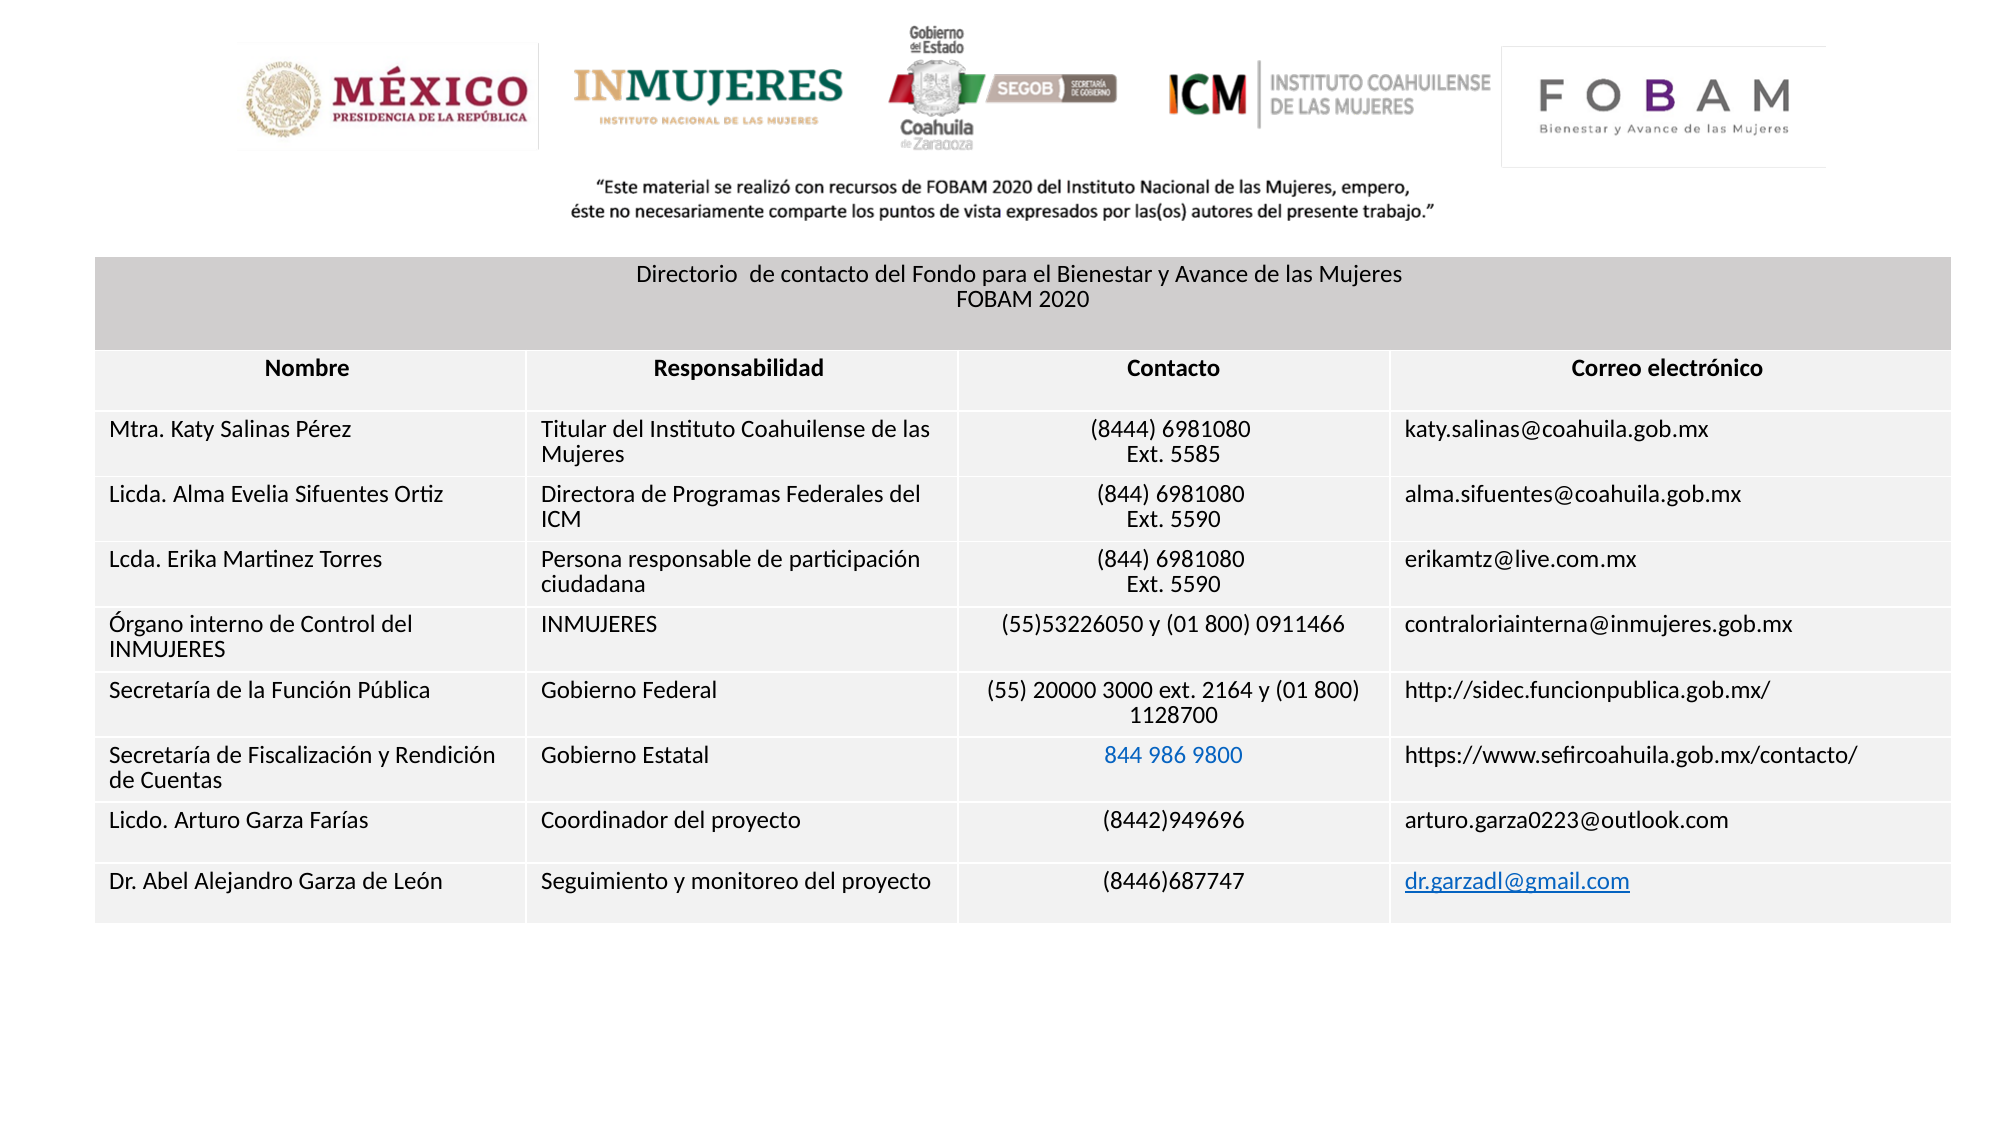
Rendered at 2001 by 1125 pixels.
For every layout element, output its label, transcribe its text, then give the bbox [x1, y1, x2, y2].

table_cell Contacto [959, 351, 1389, 410]
table_cell Gobierno Estatal [527, 738, 957, 801]
table_cell Lcda. Erika Martinez Torres [95, 542, 525, 606]
table_cell (55)53226050 y (01 800) 0911466 [959, 608, 1389, 671]
table_cell Responsabilidad [527, 351, 957, 410]
table_cell Licda. Alma Evelia Sifuentes Ortiz [95, 477, 525, 541]
table_cell (844) 6981080 Ext. 5590 [959, 542, 1389, 606]
table_cell https://www.sefircoahuila.gob.mx/contacto/ [1391, 738, 1951, 801]
table_cell Seguimiento y monitoreo del proyecto [527, 864, 957, 923]
table_cell 844 986 9800 [959, 738, 1389, 801]
table_cell Persona responsable de participación ciudadana [527, 542, 957, 606]
table_cell Dr. Abel Alejandro Garza de León [95, 864, 525, 923]
table_cell Órgano interno de Control del INMUJERES [95, 608, 525, 671]
table_cell Mtra. Katy Salinas Pérez [95, 412, 525, 476]
table_cell contraloriainterna@inmujeres.gob.mx [1391, 608, 1951, 671]
table_cell (844) 6981080 Ext. 5590 [959, 477, 1389, 541]
table_cell Nombre [95, 351, 525, 410]
table_cell (8442)949696 [959, 803, 1389, 862]
table_cell Secretaría de la Función Pública [95, 673, 525, 736]
picture [237, 17, 1826, 256]
table_cell Correo electrónico [1391, 351, 1951, 410]
table_cell alma.sifuentes@coahuila.gob.mx [1391, 477, 1951, 541]
table_cell INMUJERES [527, 608, 957, 671]
table_cell Coordinador del proyecto [527, 803, 957, 862]
table_cell katy.salinas@coahuila.gob.mx [1391, 412, 1951, 476]
table_cell Directora de Programas Federales del ICM [527, 477, 957, 541]
table_cell erikamtz@live.com.mx [1391, 542, 1951, 606]
table_cell dr.garzadl@gmail.com [1391, 864, 1951, 923]
table_cell Titular del Instituto Coahuilense de las Mujeres [527, 412, 957, 476]
table_cell (8446)687747 [959, 864, 1389, 923]
table_cell http://sidec.funcionpublica.gob.mx/ [1391, 673, 1951, 736]
table_cell (8444) 6981080 Ext. 5585 [959, 412, 1389, 476]
table_cell Gobierno Federal [527, 673, 957, 736]
table_cell Licdo. Arturo Garza Farías [95, 803, 525, 862]
table_cell Secretaría de Fiscalización y Rendición de Cuentas [95, 738, 525, 801]
table_header Directorio de contacto del Fondo para el Bienestar y Avance de las Mujeres FOBAM 2020 [95, 257, 1951, 350]
table_cell (55) 20000 3000 ext. 2164 y (01 800) 1128700 [959, 673, 1389, 736]
table_cell arturo.garza0223@outlook.com [1391, 803, 1951, 862]
